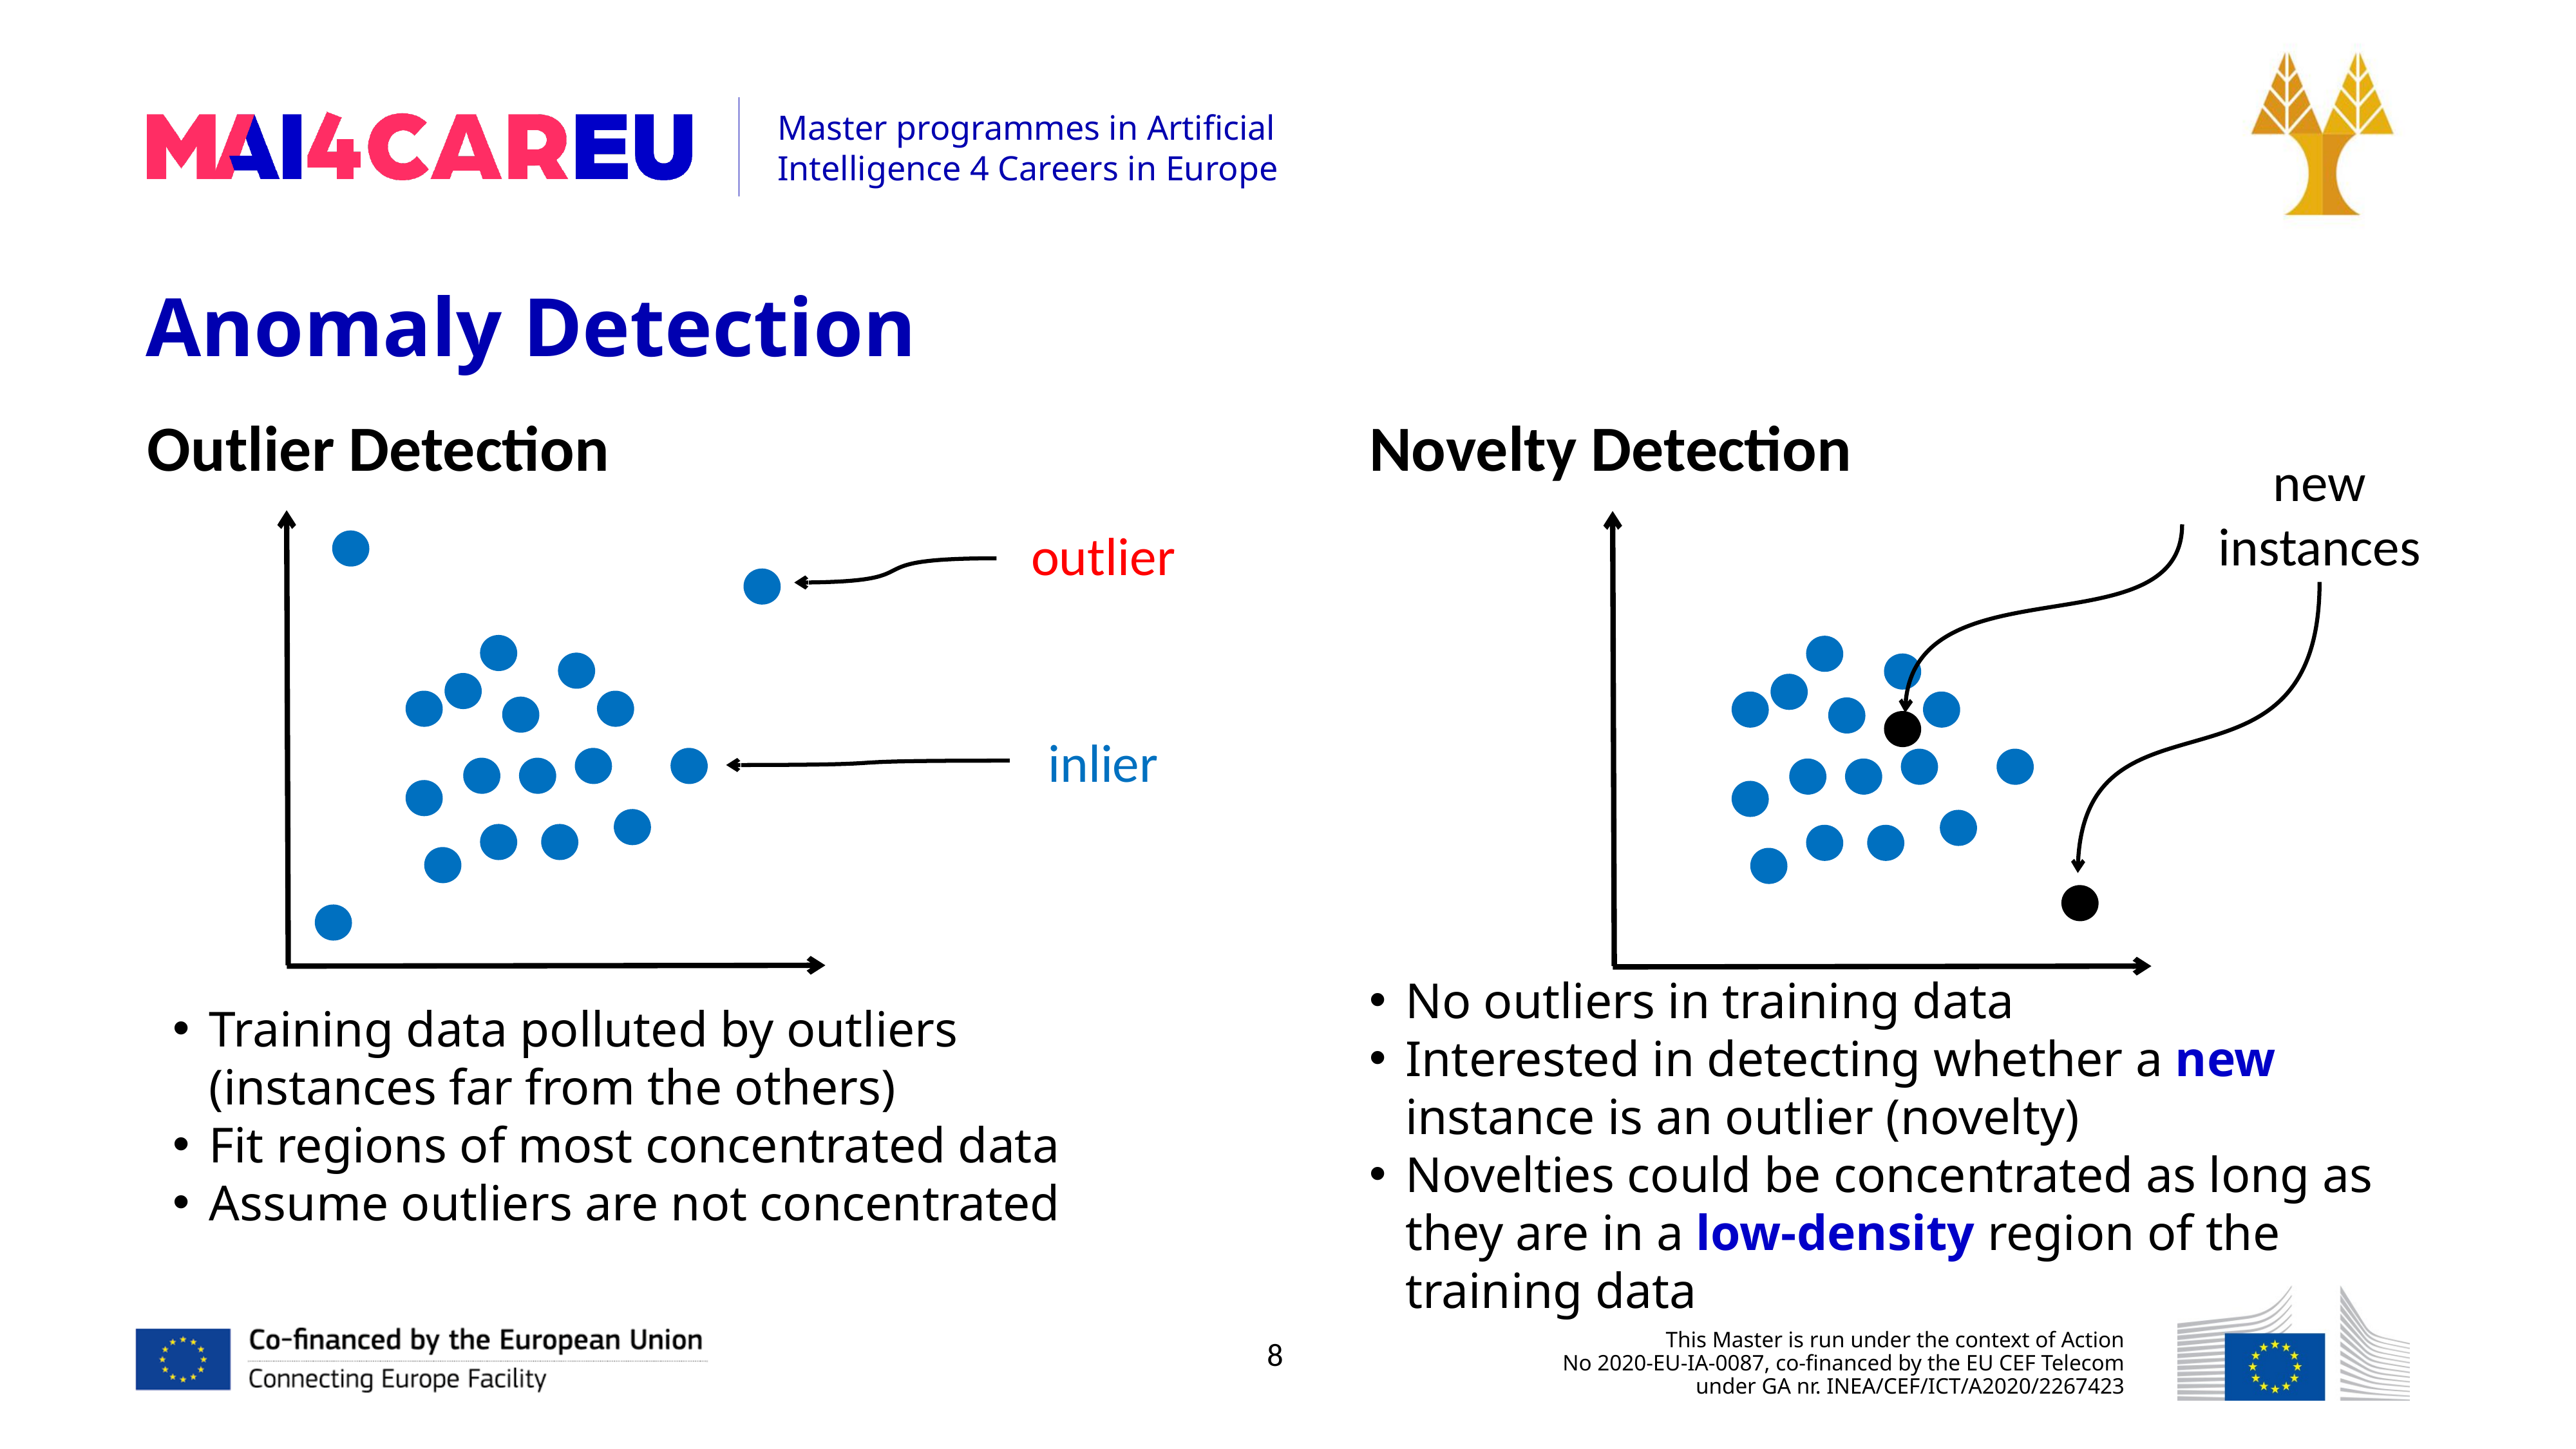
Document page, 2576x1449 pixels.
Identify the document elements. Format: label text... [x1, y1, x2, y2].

text_box Novelty Detection [1363, 401, 2061, 489]
text_box Outlier Detection [142, 401, 839, 489]
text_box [287, 510, 826, 967]
picture [2177, 1323, 2410, 1401]
text_box Training data polluted by outliers (instances far from the others) Fit regions of most concentrated data Assume outliers are not concentrated [167, 993, 1078, 1236]
list Anomaly Detection [136, 274, 2417, 495]
picture [2216, 38, 2417, 238]
text_box outlier [965, 516, 1241, 592]
text_box inlier [965, 723, 1241, 799]
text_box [1613, 511, 2152, 967]
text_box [794, 558, 997, 583]
picture [147, 111, 692, 180]
slide_number 8 [1222, 1314, 1329, 1392]
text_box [726, 761, 1010, 765]
text_box No outliers in training data Interested in detecting whether a new instance is an outlier (novelty) Novelties could be concentrated as long as they are in a low-density region of the training data [1363, 964, 2458, 1323]
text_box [1905, 441, 2458, 873]
picture [124, 1319, 713, 1399]
